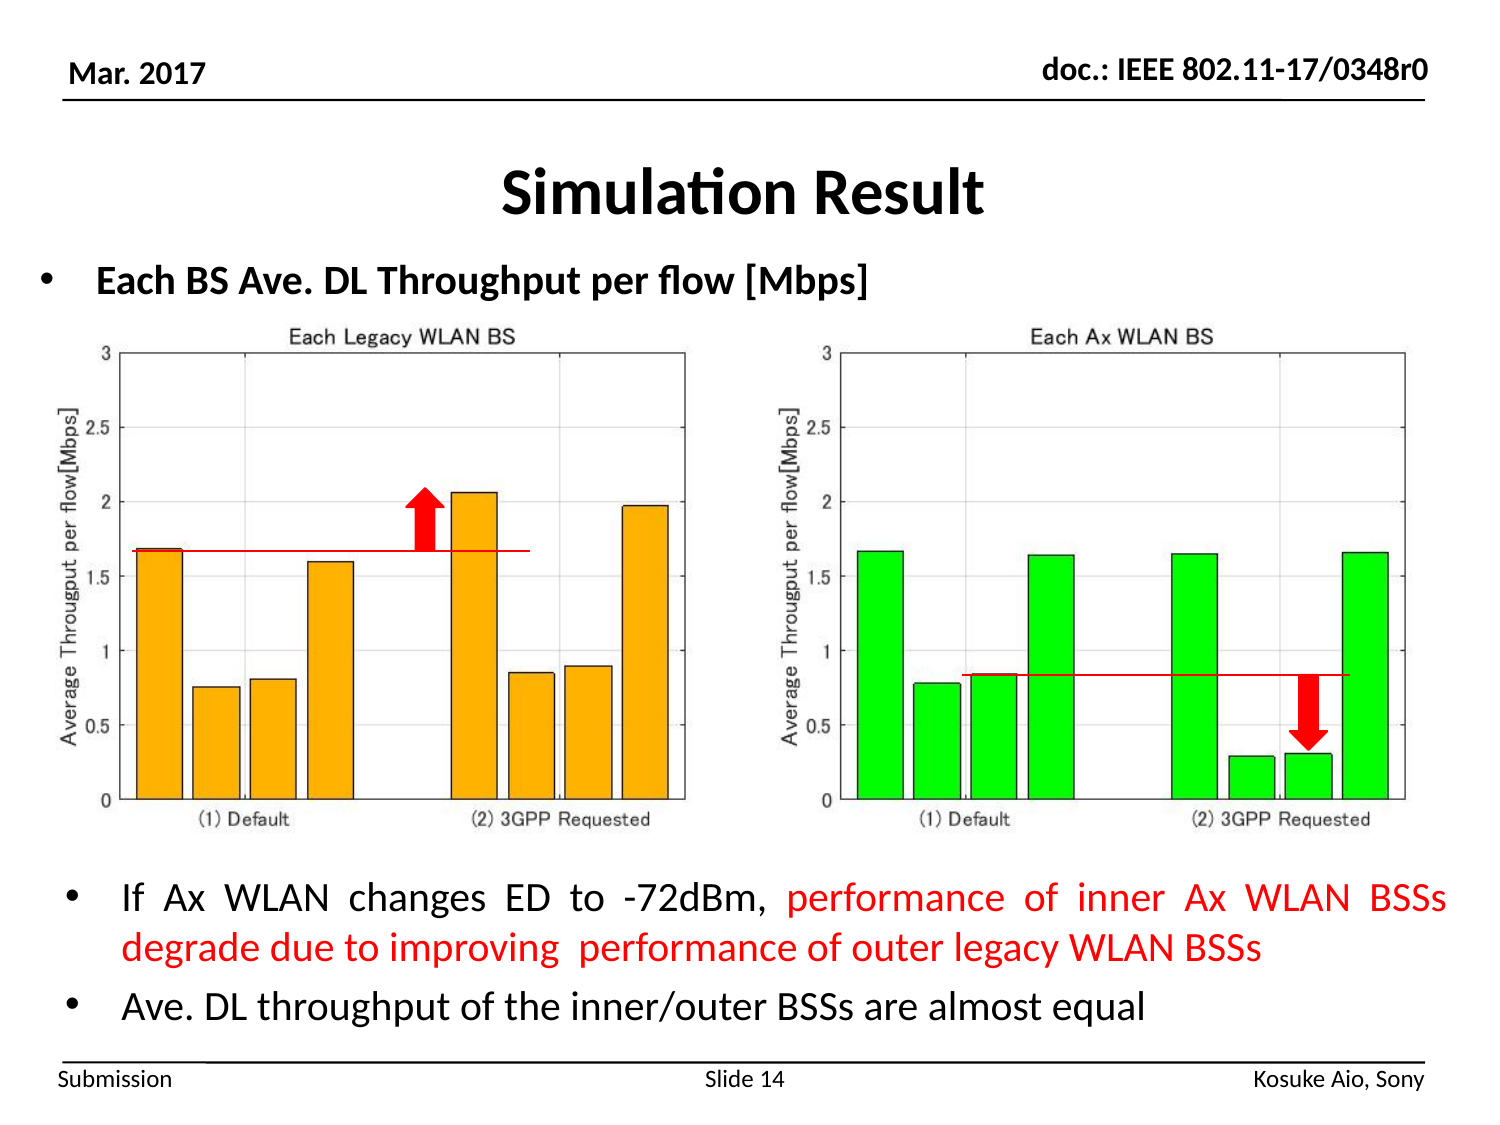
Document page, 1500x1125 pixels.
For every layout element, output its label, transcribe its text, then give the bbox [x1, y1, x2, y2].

title Simulation Result [62, 112, 1426, 263]
picture [24, 312, 1476, 860]
text_box Each BS Ave. DL Throughput per flow [Mbps] [24, 245, 1375, 311]
slide_number Slide 14 [702, 1061, 788, 1093]
text_box If Ax WLAN changes ED to -72dBm, performance of inner Ax WLAN BSSs degrade due to improving performance of outer legacy WLAN BSSs Ave. DL throughput of the inner/outer BSSs are almost equal [49, 868, 1463, 975]
